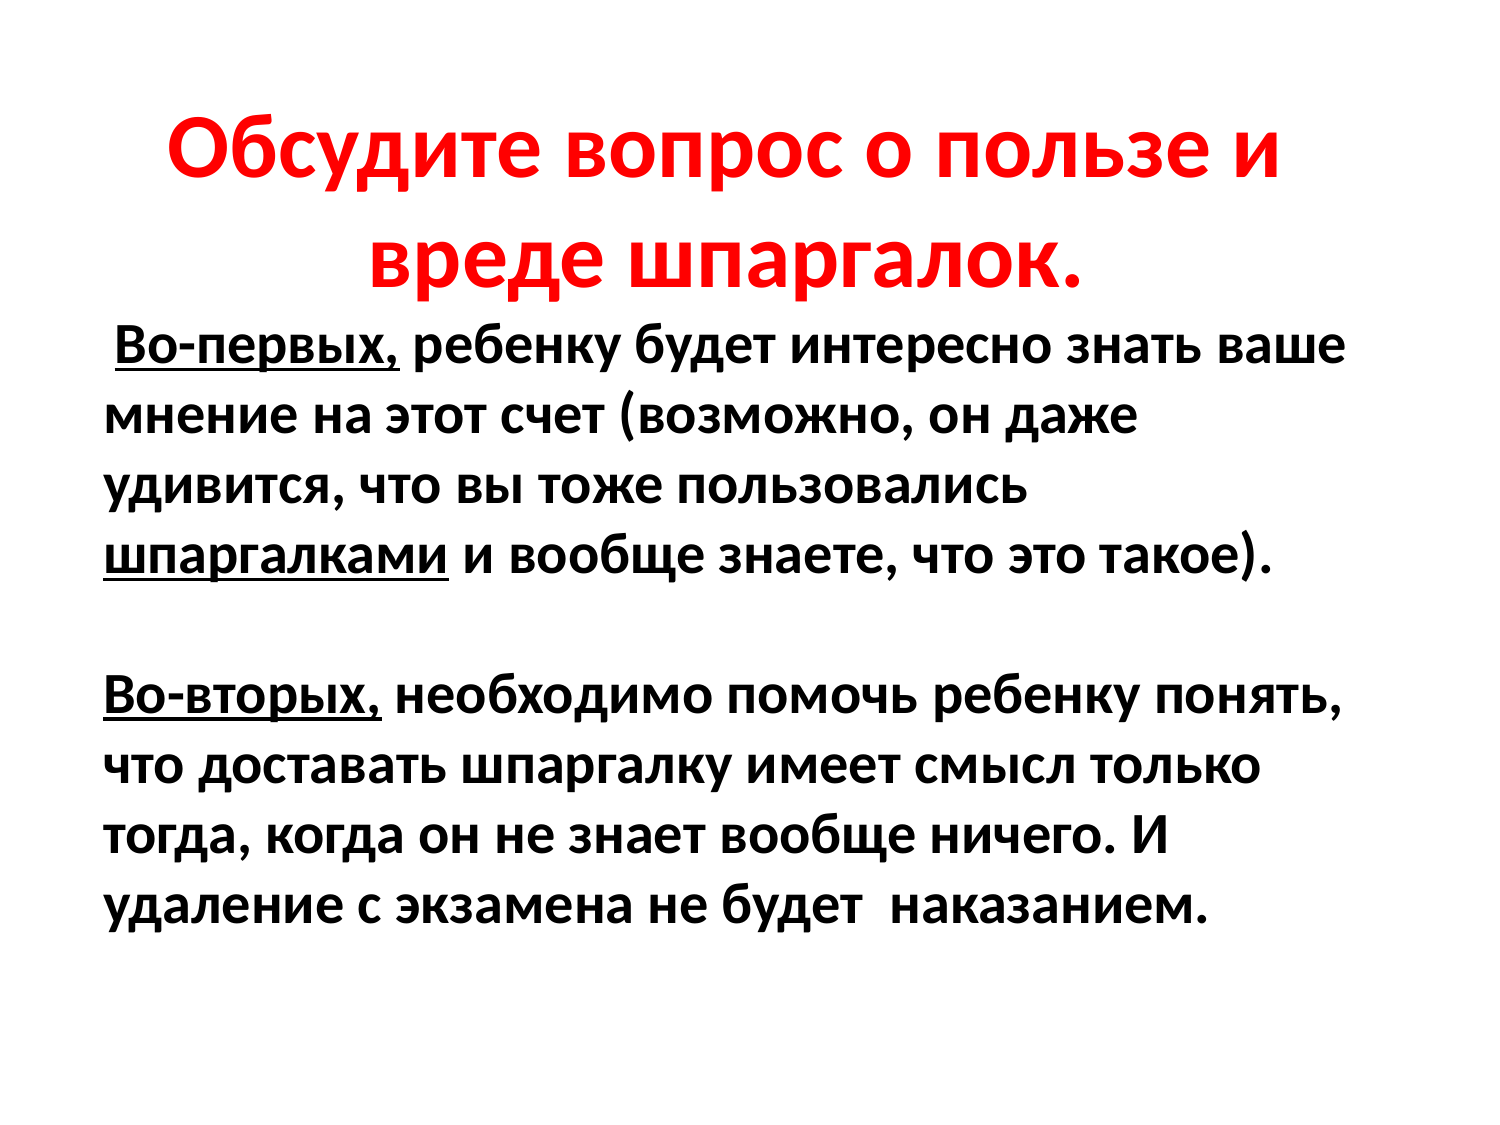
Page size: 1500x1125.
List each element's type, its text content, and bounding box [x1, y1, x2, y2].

text_box Обсудите вопрос о пользе и вреде шпаргалок. Во-первых, ребенку будет интересно знать ваше мнение на этот счет (возможно, он даже удивится, что вы тоже пользовались шпаргалками и вообще знаете, что это такое). Во-вторых, необходимо помочь ребенку понять, что доставать шпаргалку имеет смысл только тогда, когда он не знает вообще ничего. И удаление с экзамена не будет наказанием. [88, 78, 1365, 943]
